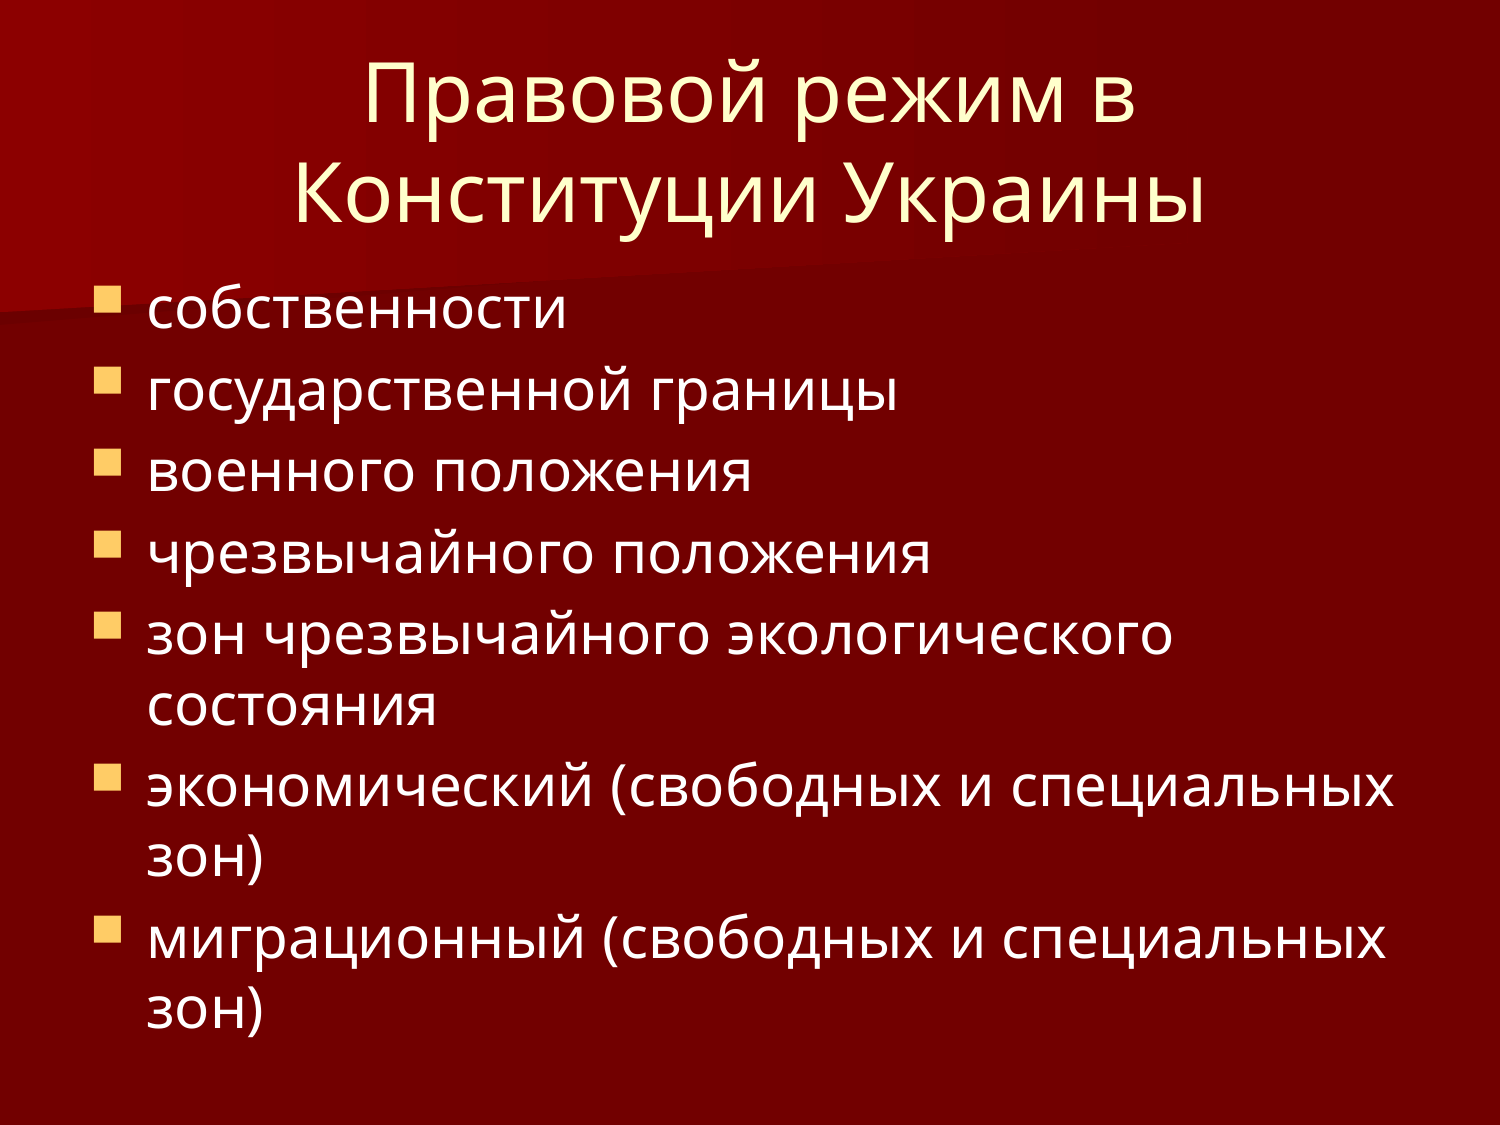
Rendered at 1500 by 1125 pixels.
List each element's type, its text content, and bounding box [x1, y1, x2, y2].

title Правовой режим в Конституции Украины [74, 44, 1426, 233]
list собственности государственной границы военного положения чрезвычайного положения зон чрезвычайного экологического состояния экономический (свободных и специальных зон) миграционный (свободных и специальных зон) [74, 262, 1426, 1001]
